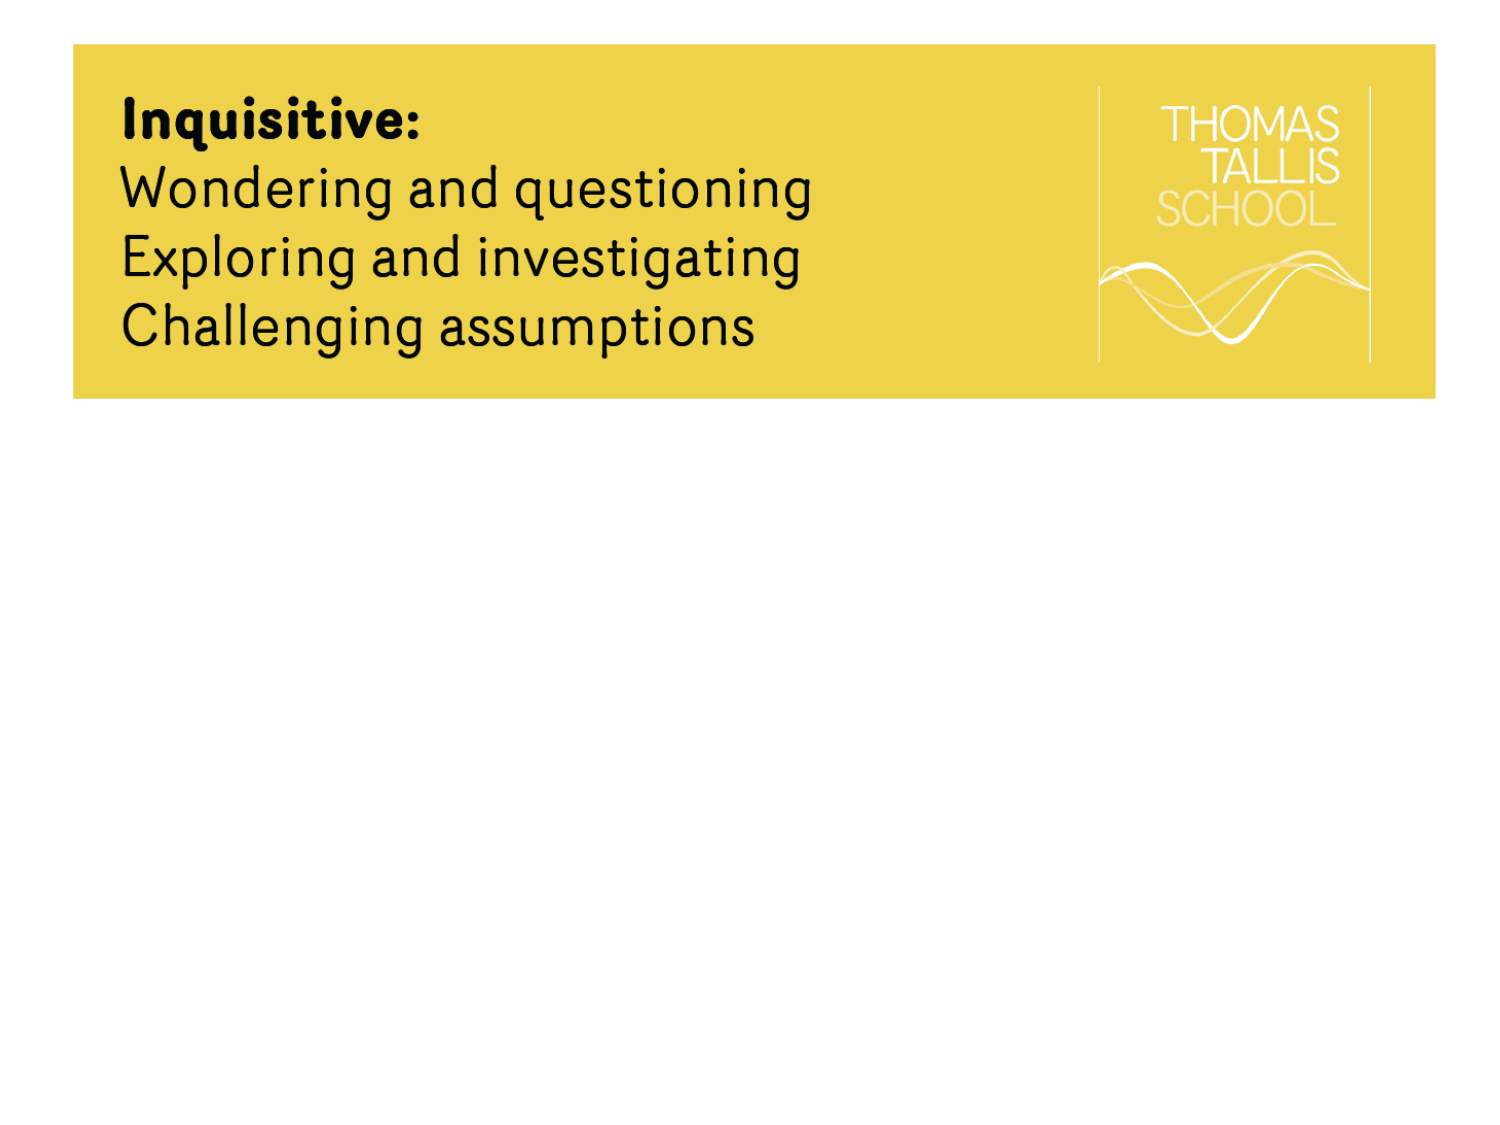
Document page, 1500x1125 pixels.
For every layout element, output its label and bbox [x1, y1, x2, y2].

picture [64, 35, 1447, 407]
